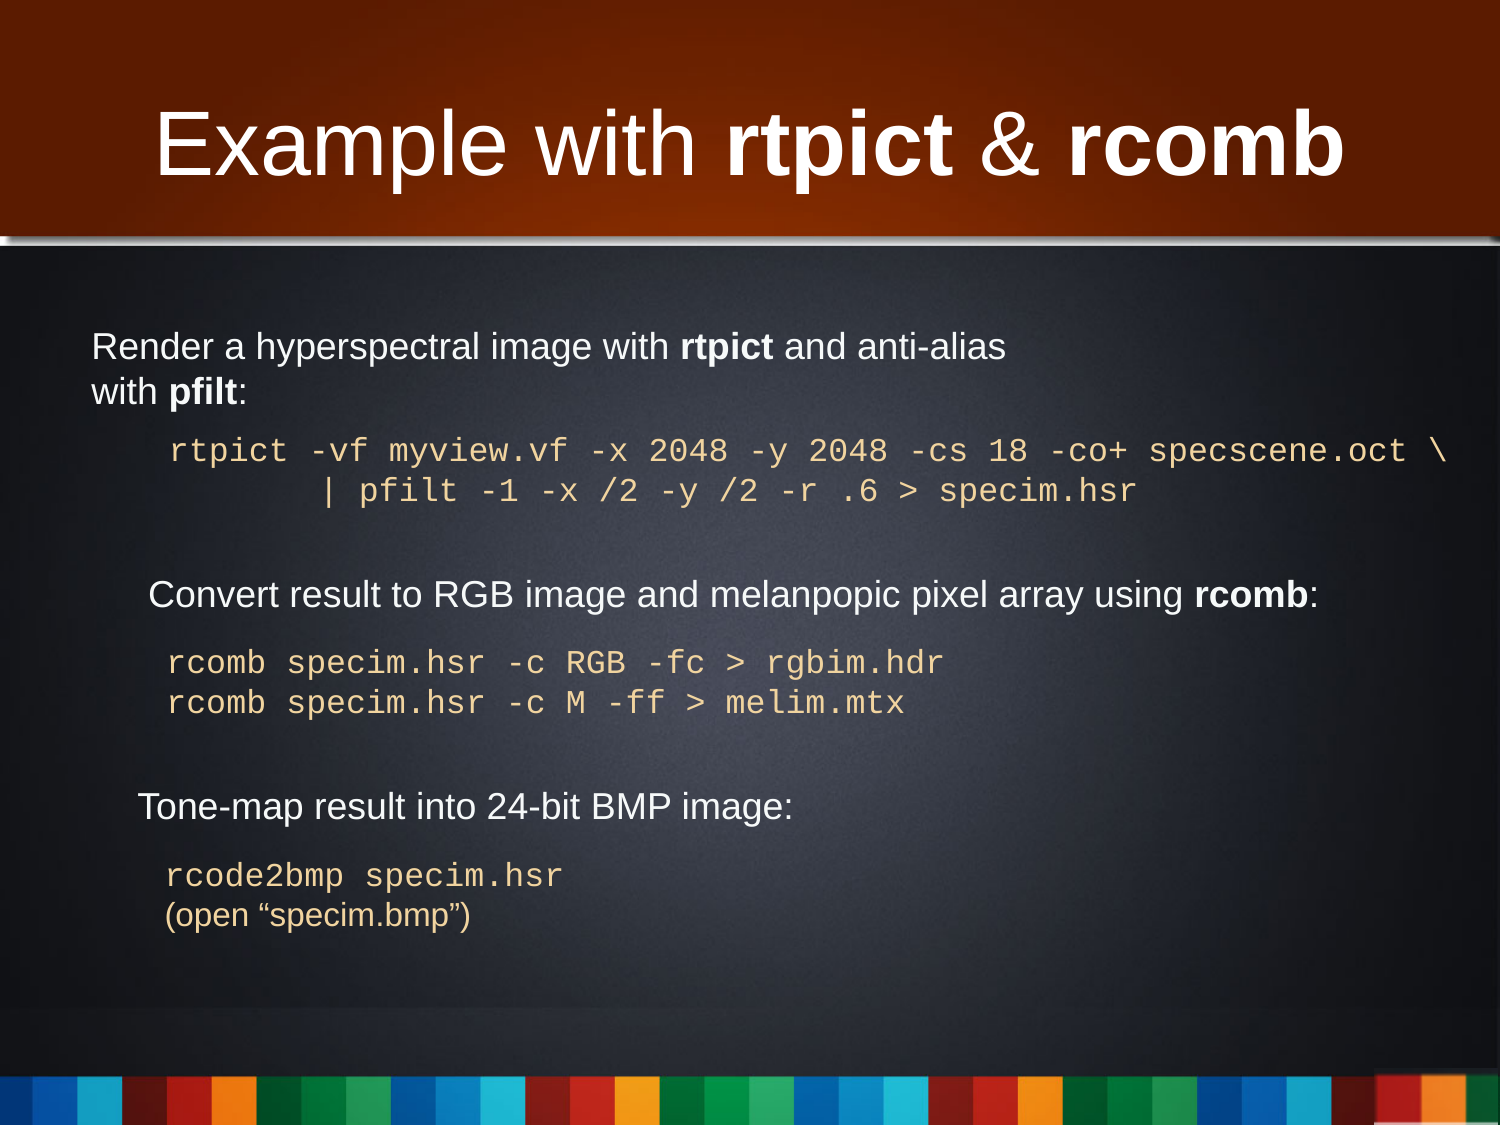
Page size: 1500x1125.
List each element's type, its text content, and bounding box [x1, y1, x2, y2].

text_box rcode2bmp specim.hsr (open “specim.bmp”) [149, 846, 580, 941]
text_box Tone-map result into 24-bit BMP image: [122, 774, 810, 835]
picture [0, 0, 1500, 1125]
text_box Convert result to RGB image and melanpopic pixel array using rcomb: [133, 562, 1335, 623]
text_box rtpict -vf myview.vf -x 2048 -y 2048 -cs 18 -co+ specscene.oct \ | pfilt -1 -x /2 -y /2 -r .6 > specim.hsr [154, 420, 1464, 516]
text_box Render a hyperspectral image with rtpict and anti-alias with pfilt: [76, 314, 1046, 419]
title Example with rtpict & rcomb [75, 45, 1425, 233]
text_box rcomb specim.hsr -c RGB -fc > rgbim.hdr rcomb specim.hsr -c M -ff > melim.mtx [151, 633, 962, 728]
